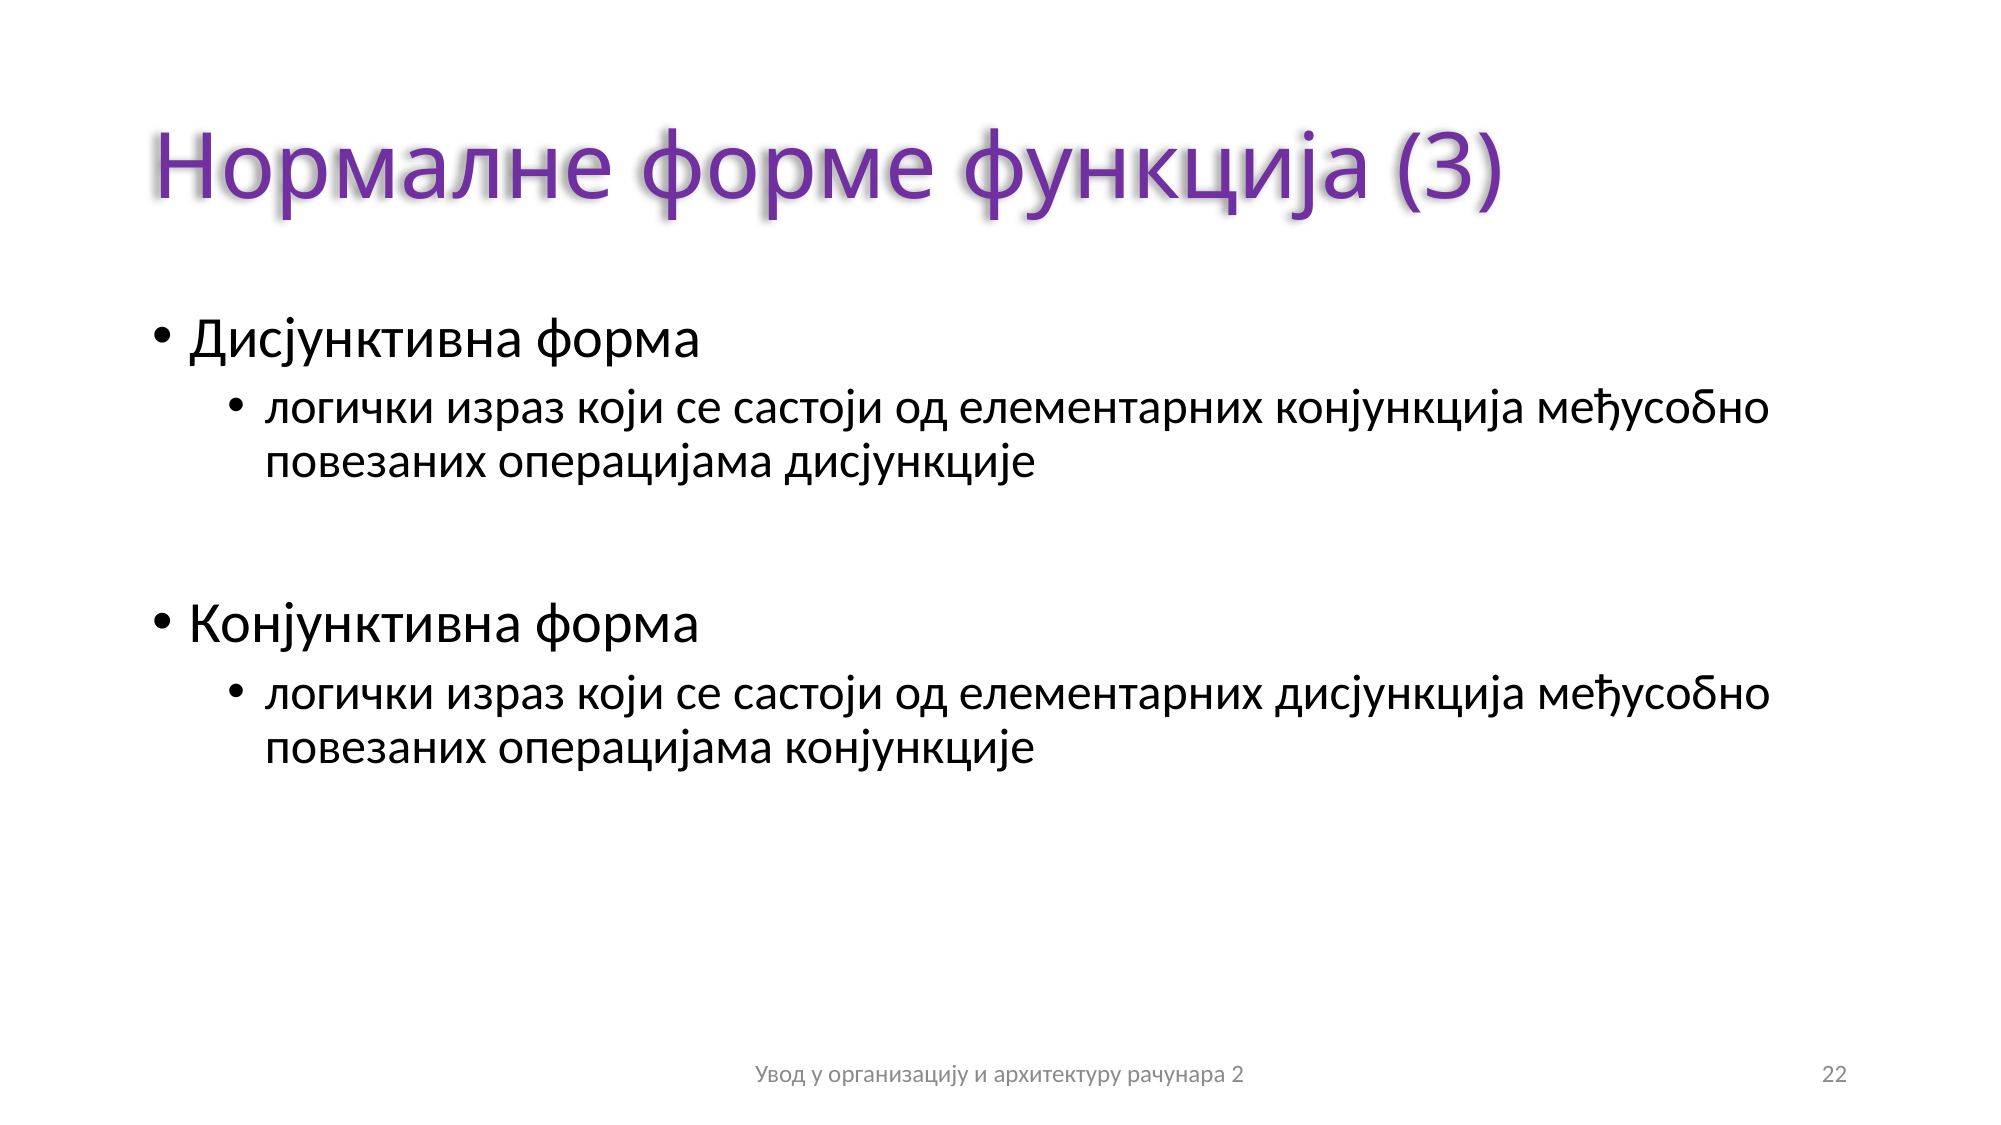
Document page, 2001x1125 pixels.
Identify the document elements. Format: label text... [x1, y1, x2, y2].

slide_number 22 [1412, 1042, 1863, 1103]
list Дисјунктивна форма логички израз који се састоји од елементарних конјункција међусобно повезаних операцијама дисјункције Конјунктивна форма логички израз који се састоји од елементарних дисјункција међусобно повезаних операцијама конјункције [137, 299, 1863, 1014]
footer Увод у организацију и архитектуру рачунара 2 [662, 1042, 1338, 1103]
title Нормалне форме функција (3) [137, 59, 1863, 278]
